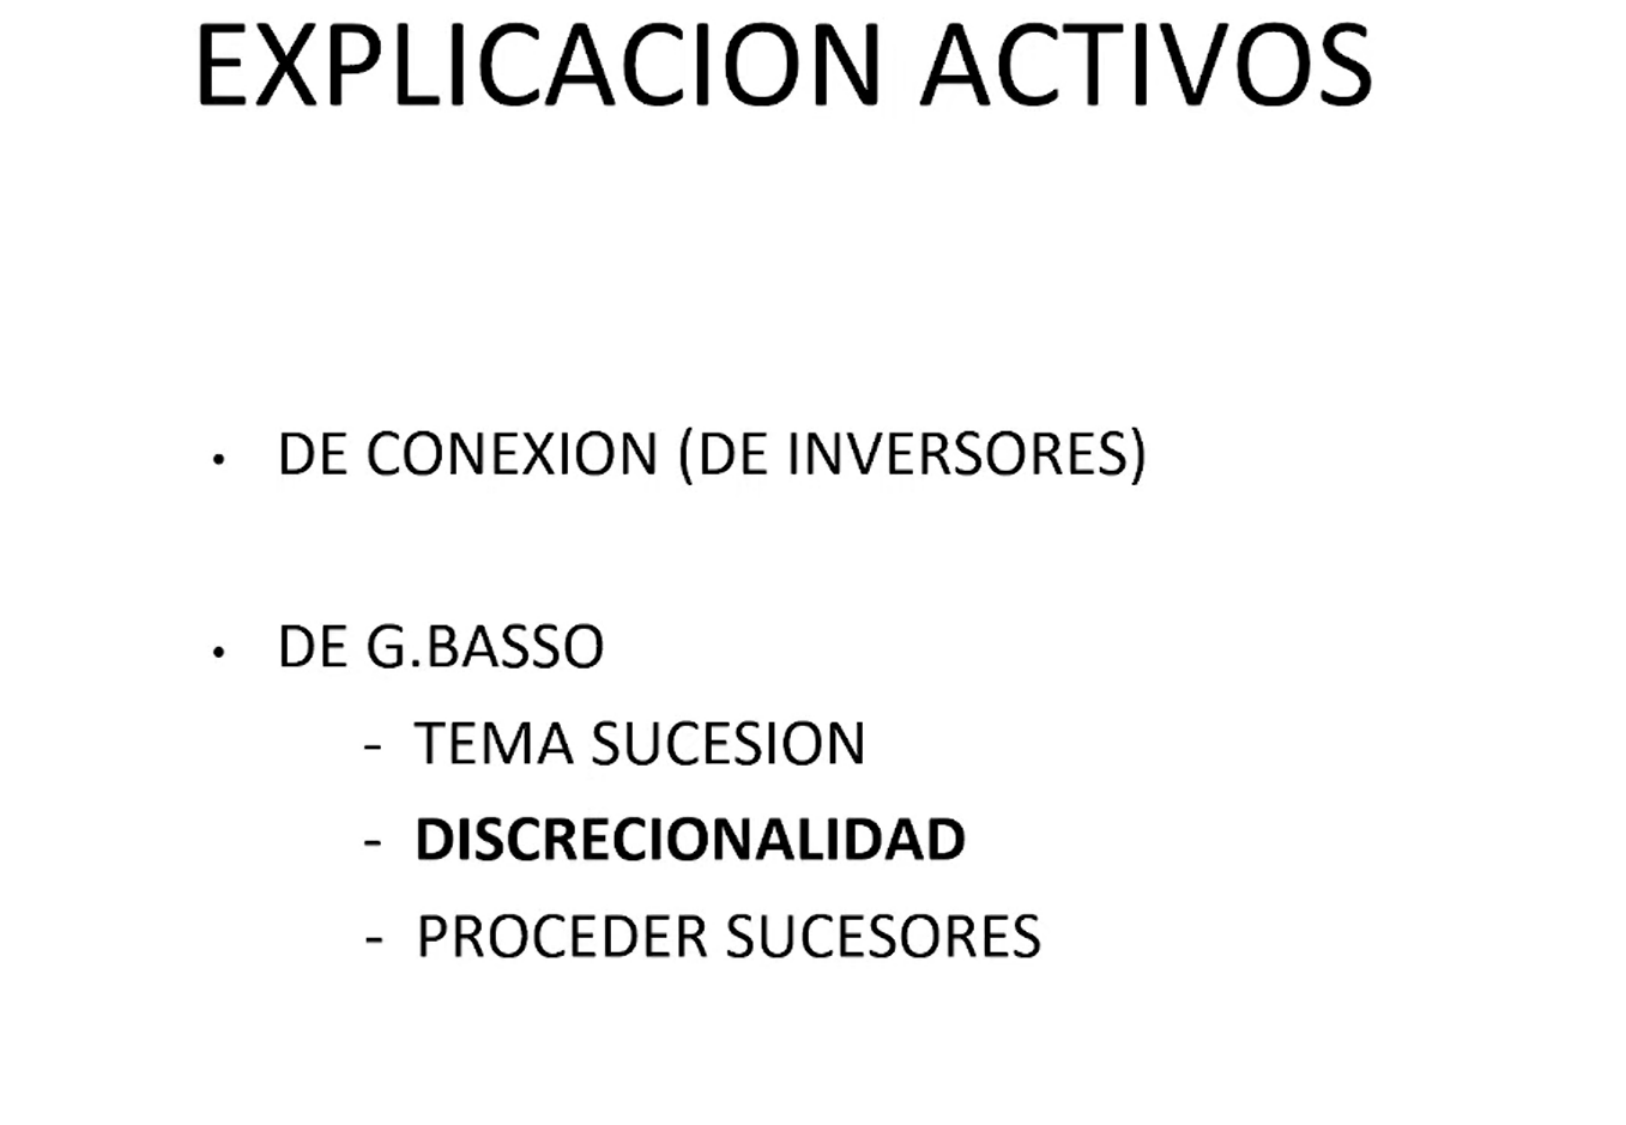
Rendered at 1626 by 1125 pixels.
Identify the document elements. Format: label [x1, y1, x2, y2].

picture [139, 0, 1486, 1125]
